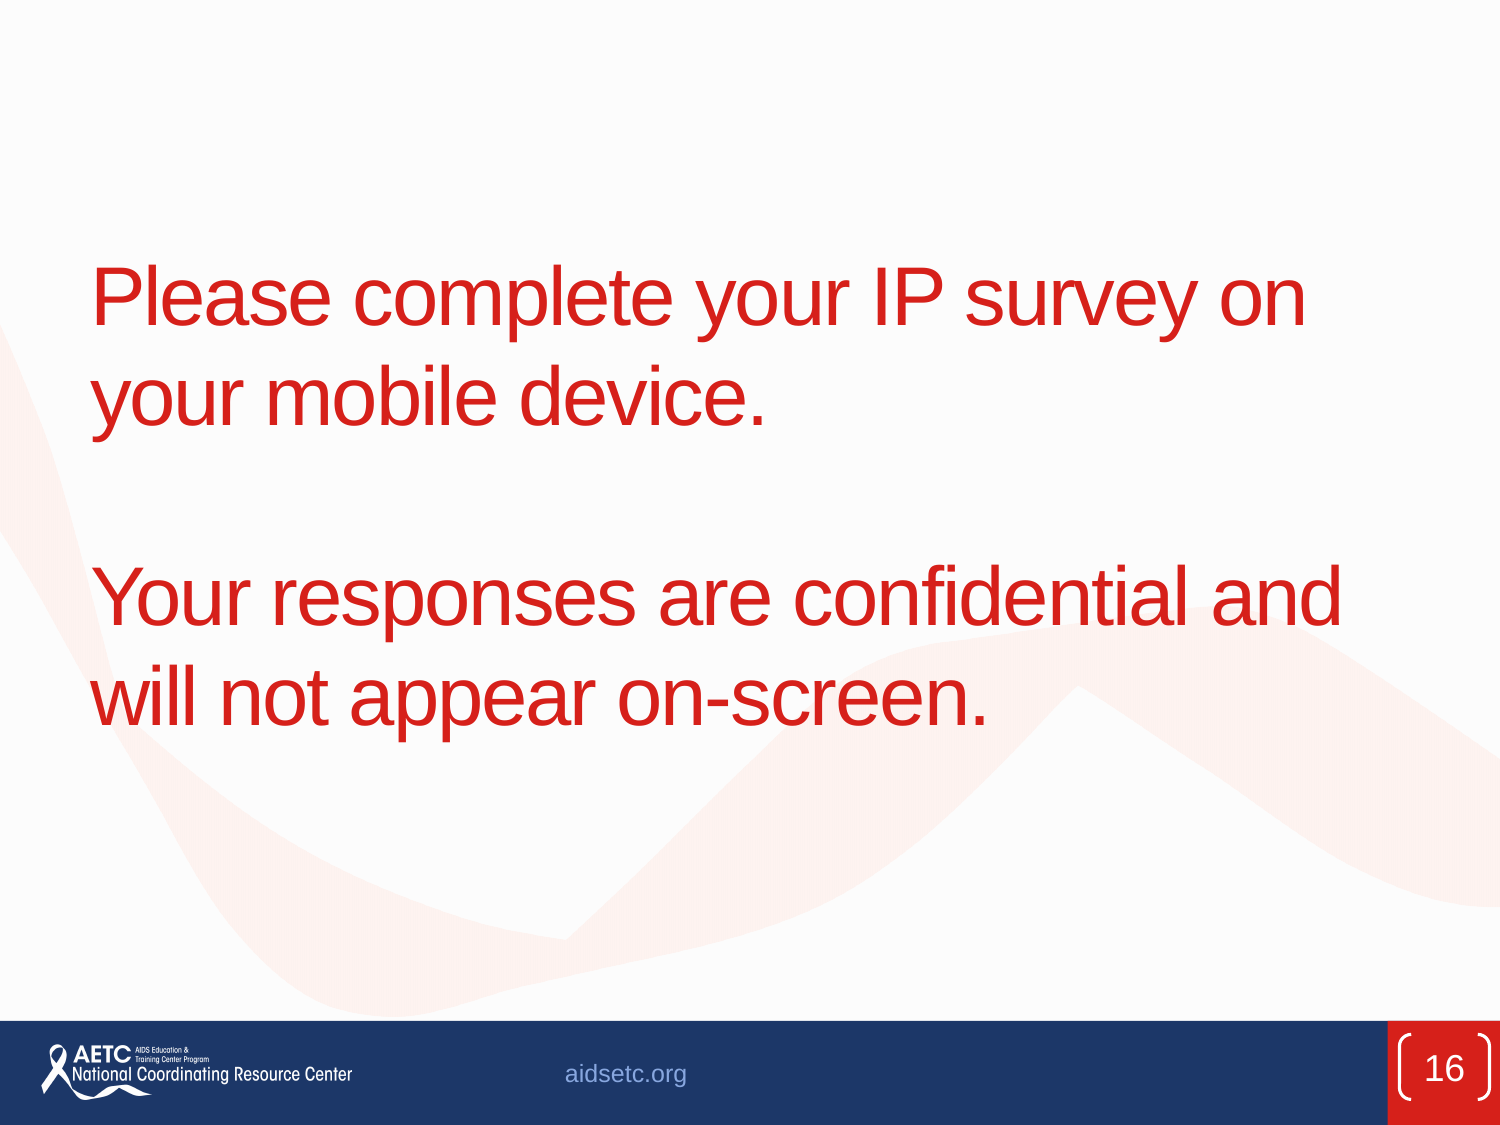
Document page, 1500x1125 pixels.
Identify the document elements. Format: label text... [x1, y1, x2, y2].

title Please complete your IP survey on your mobile device. Your responses are confidential and will not appear on-screen. [75, 398, 1440, 586]
slide_number 16 [1397, 1032, 1492, 1101]
footer aidsetc.org [549, 1042, 1267, 1103]
picture [40, 1043, 353, 1101]
picture [0, 0, 1500, 1017]
